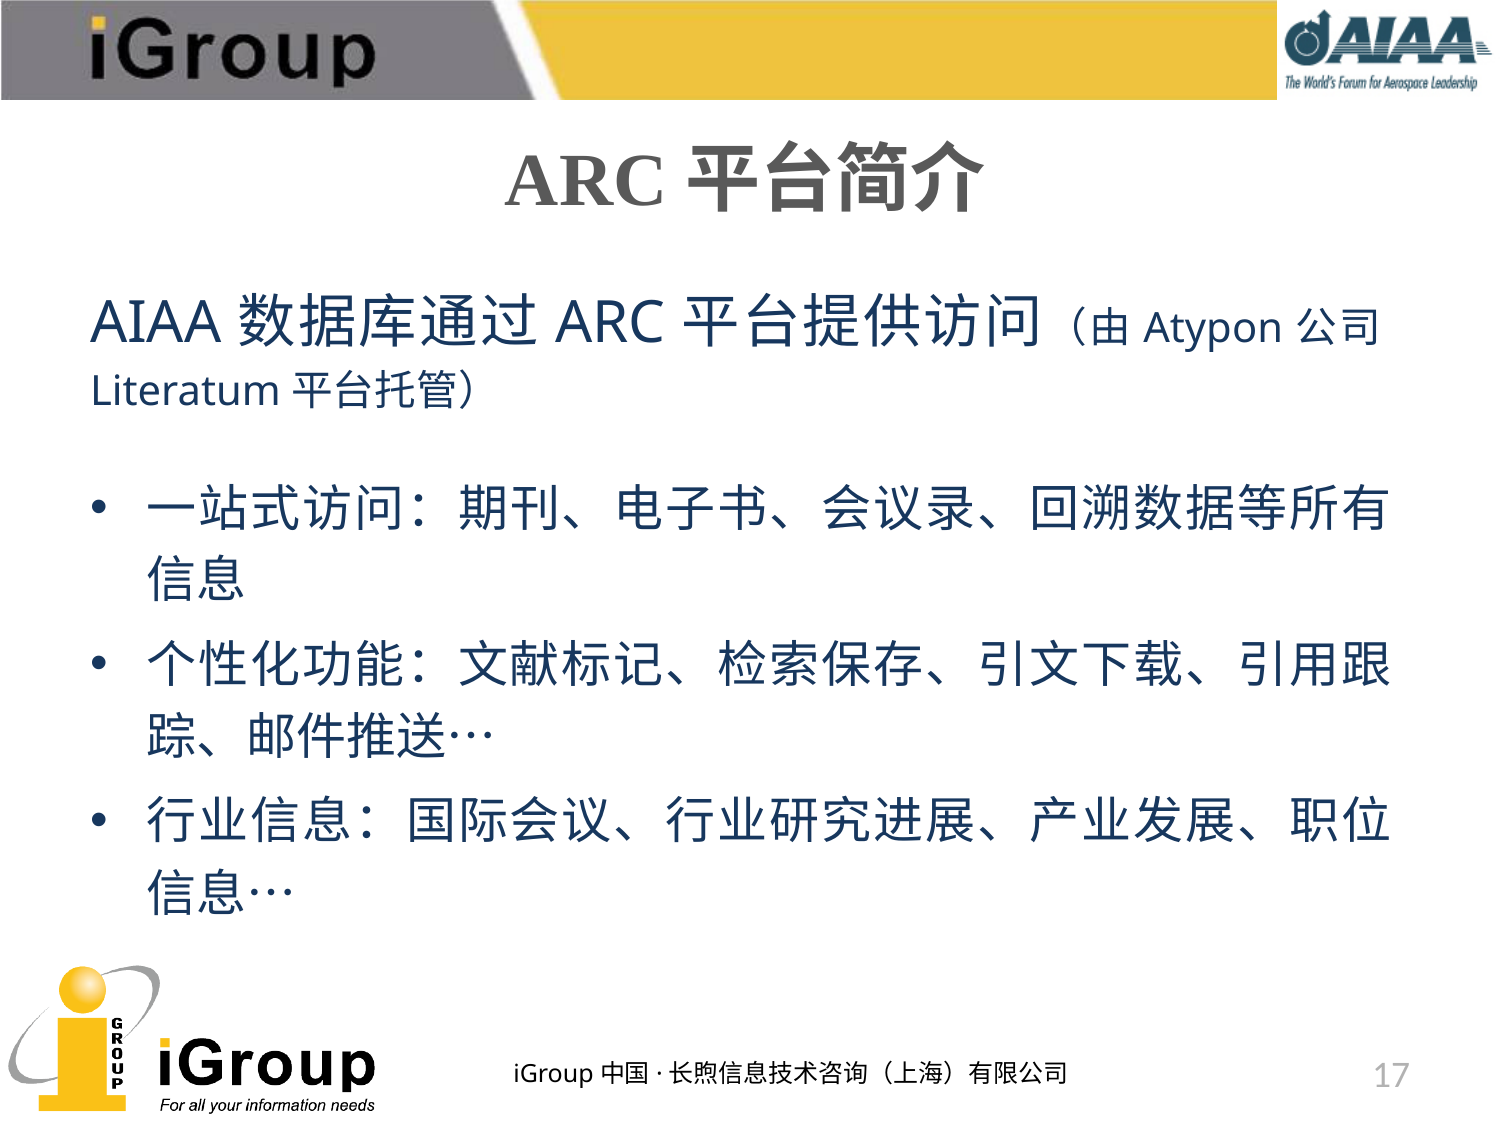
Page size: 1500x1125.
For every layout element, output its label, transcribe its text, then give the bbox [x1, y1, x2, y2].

list AIAA数据库通过ARC平台提供访问（由Atypon公司Literatum平台托管） 一站式访问：期刊、电子书、会议录、回溯数据等所有信息 个性化功能：文献标记、检索保存、引文下载、引用跟踪、邮件推送… 行业信息：国际会议、行业研究进展、产业发展、职位信息… [74, 262, 1407, 1006]
slide_number 17 [1265, 1042, 1425, 1103]
title ARC平台简介 [70, 105, 1421, 247]
picture [8, 965, 375, 1114]
footer iGroup中国·长煦信息技术咨询（上海）有限公司 [457, 1042, 1125, 1103]
picture [0, 0, 1500, 101]
